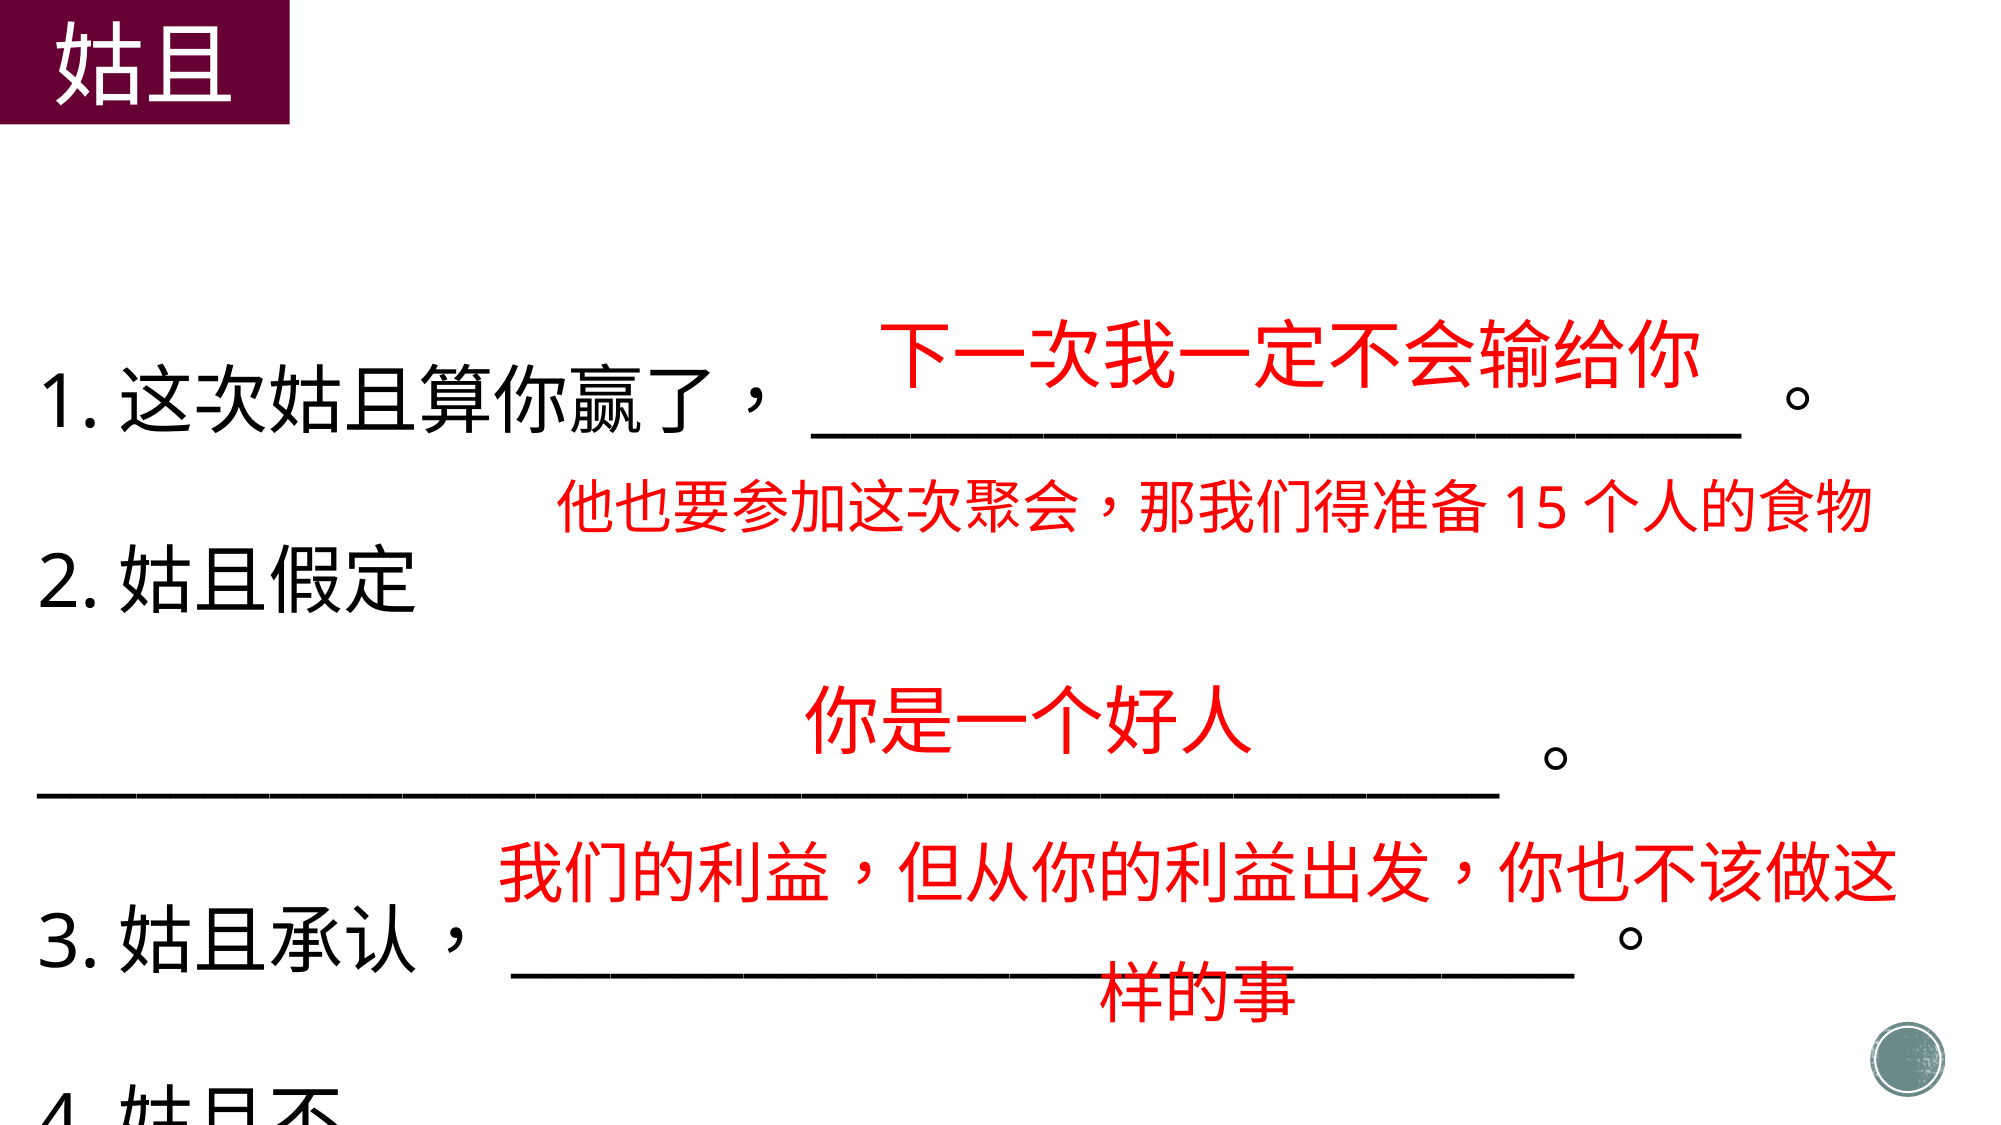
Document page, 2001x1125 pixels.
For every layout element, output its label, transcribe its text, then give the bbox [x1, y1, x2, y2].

text_box 姑且 [0, 0, 290, 125]
text_box 下一次我一定不会输给你 [835, 255, 1746, 405]
text_box 1.这次姑且算你赢了，____________________________。 2.姑且假定____________________________________________。 3.姑且承认，________________________________。 4.姑且不谈，____________________________________________。 [22, 255, 2000, 1125]
text_box 他也要参加这次聚会，那我们得准备15个人的食物 [521, 427, 1910, 548]
text_box 我们的利益，但从你的利益出发，你也不该做这样的事 [449, 783, 1947, 1038]
text_box 你是一个好人 [487, 621, 1572, 771]
